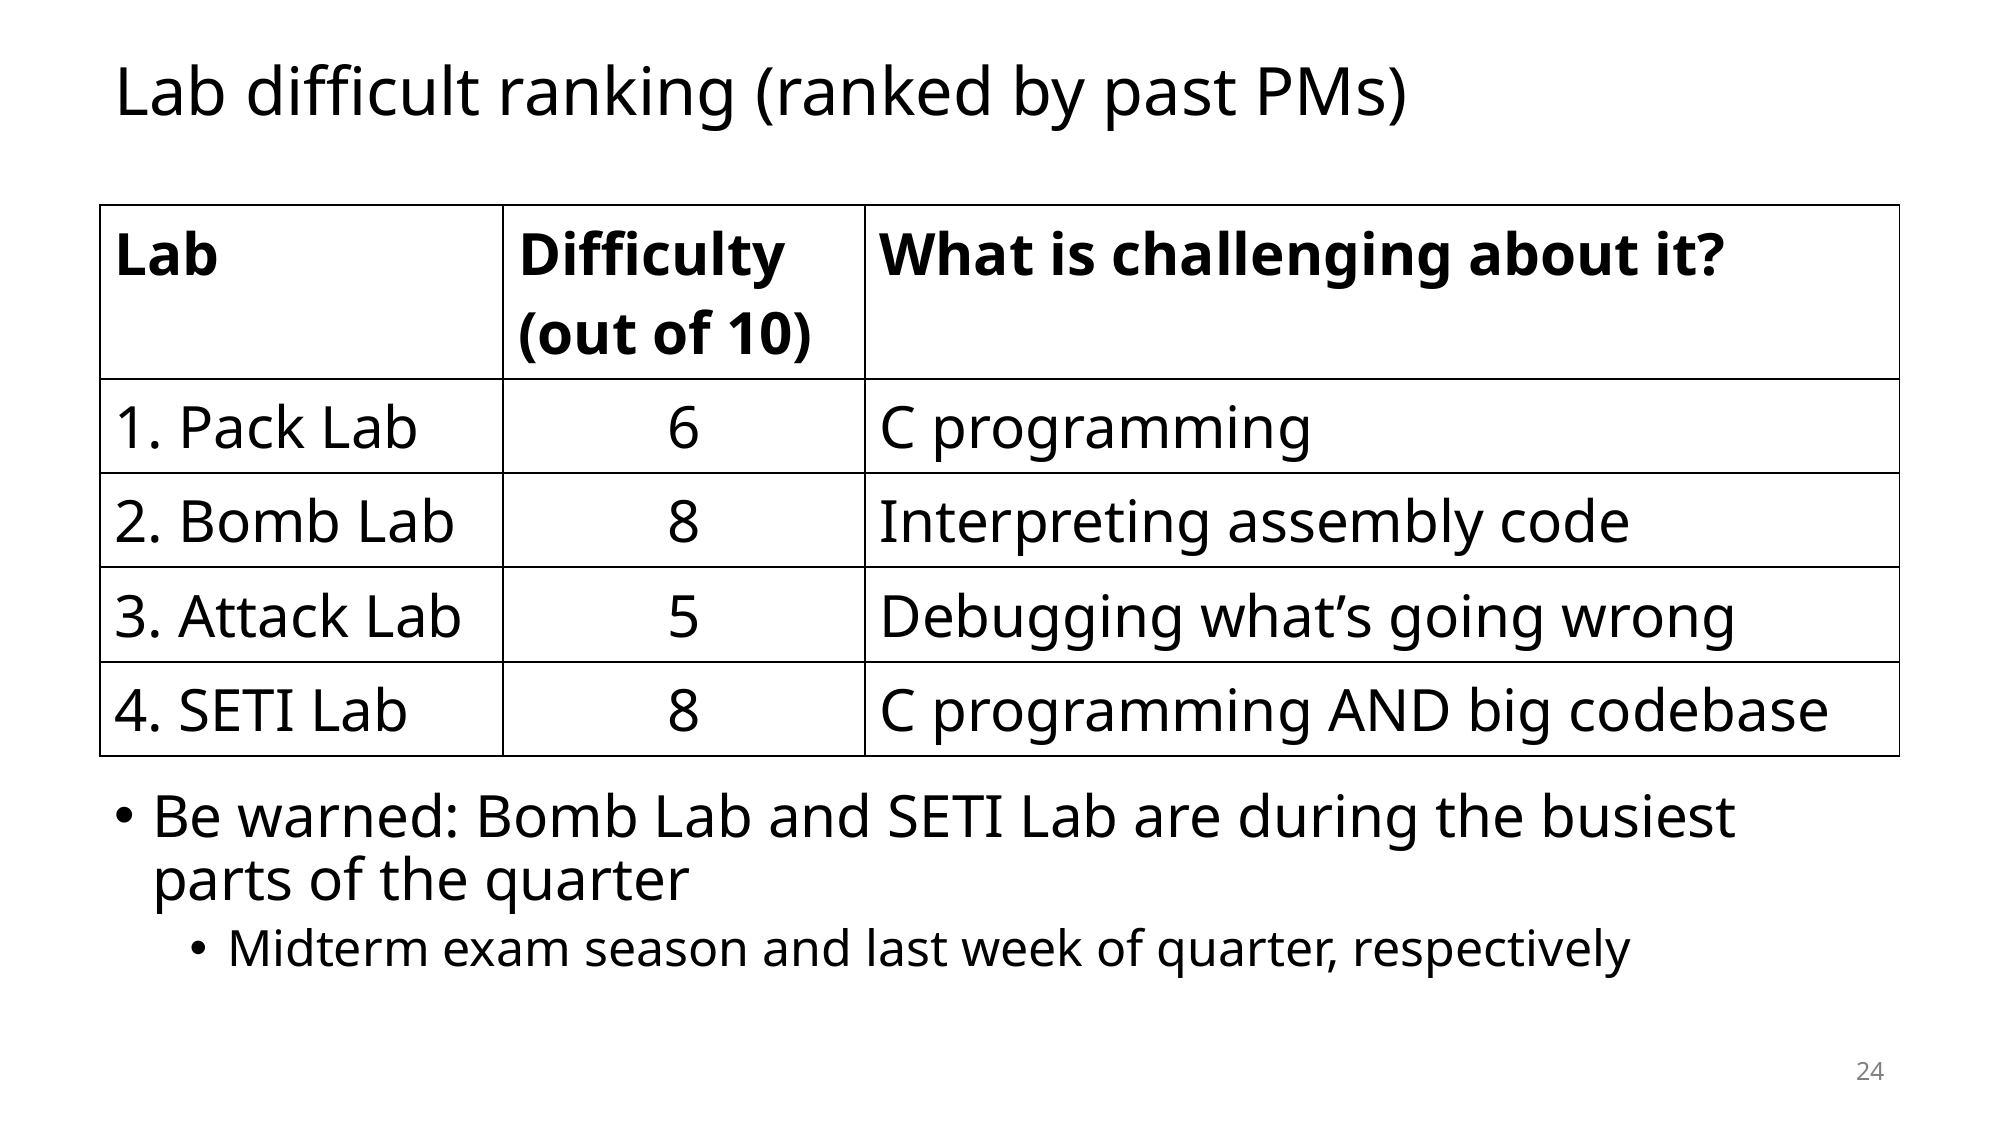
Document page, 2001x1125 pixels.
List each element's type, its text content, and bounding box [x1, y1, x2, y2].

table_cell 8 [504, 474, 864, 566]
table_cell C programming AND big codebase [866, 663, 1899, 755]
table_header Difficulty (out of 10) [504, 206, 864, 378]
table_header What is challenging about it? [866, 206, 1899, 378]
table_cell 4. SETI Lab [101, 663, 502, 755]
table_cell 5 [504, 568, 864, 661]
table_cell 6 [504, 380, 864, 472]
table_cell Debugging what’s going wrong [866, 568, 1899, 661]
title Lab difficult ranking (ranked by past PMs) [99, 37, 1900, 150]
table_cell 8 [504, 663, 864, 755]
table_cell 2. Bomb Lab [101, 474, 502, 566]
table_cell C programming [866, 380, 1899, 472]
list Be warned: Bomb Lab and SETI Lab are during the busiest parts of the quarter Midterm exam season and last week of quarter, respectively [99, 779, 1900, 1013]
table_cell Interpreting assembly code [866, 474, 1899, 566]
table_header Lab [101, 206, 502, 378]
slide_number 24 [1749, 1042, 1900, 1103]
table_cell 1. Pack Lab [101, 380, 502, 472]
table_cell 3. Attack Lab [101, 568, 502, 661]
